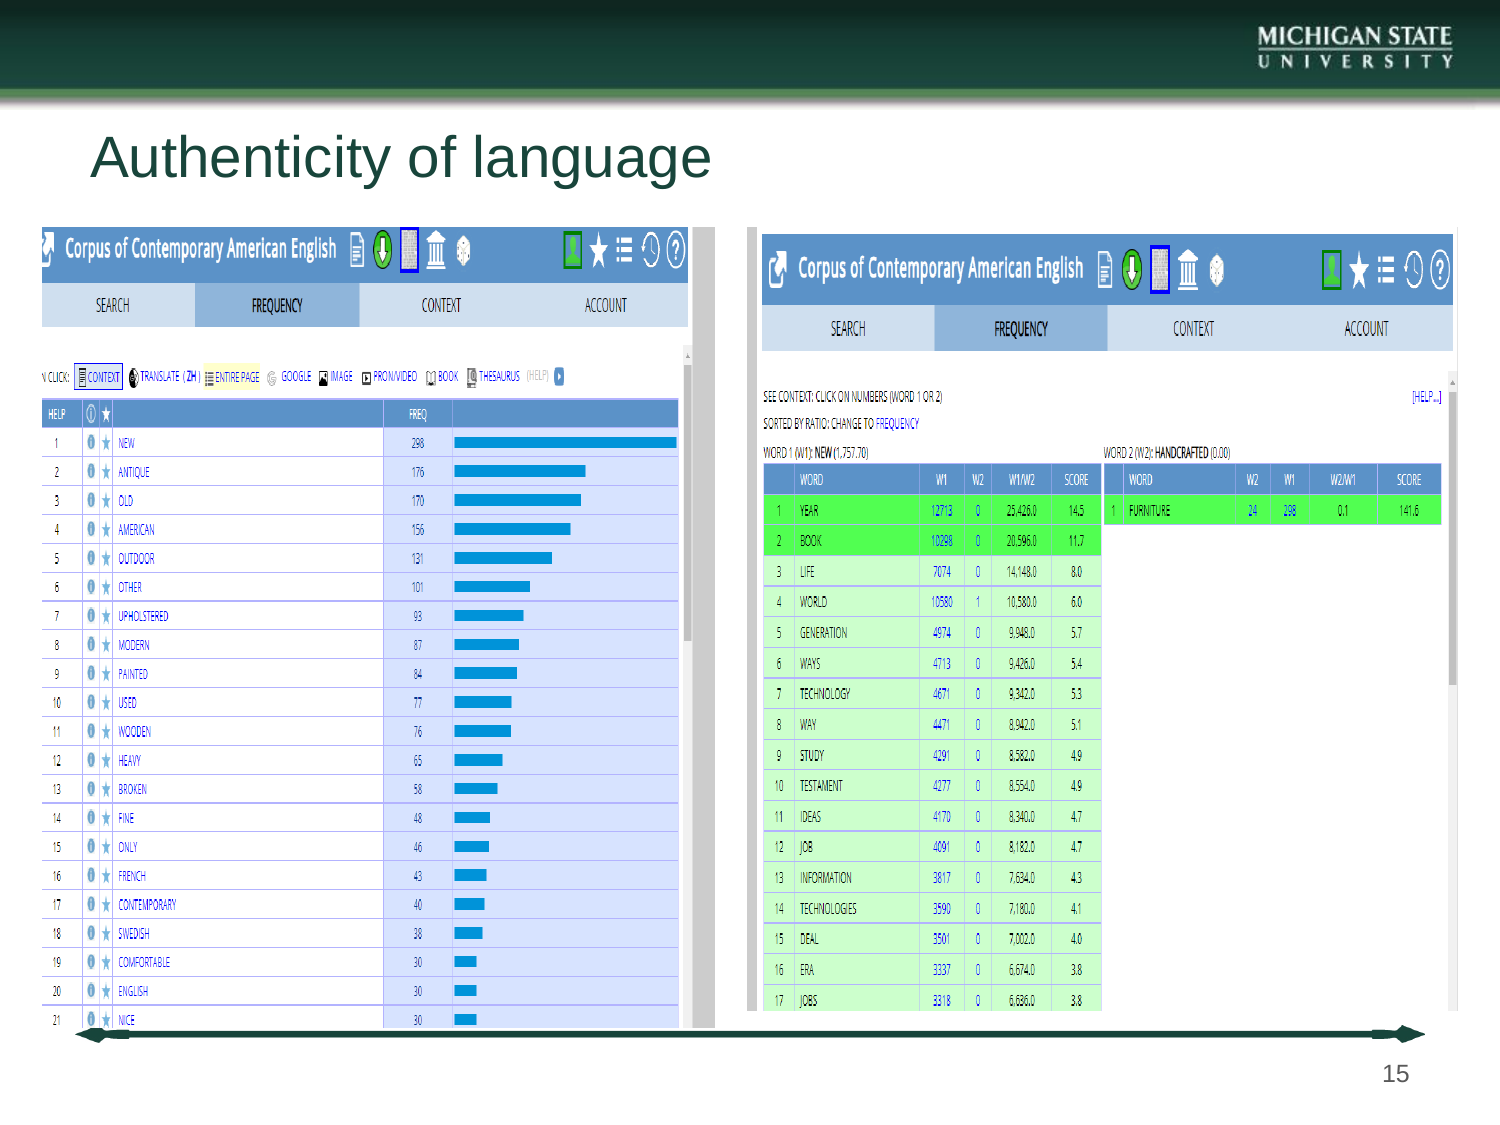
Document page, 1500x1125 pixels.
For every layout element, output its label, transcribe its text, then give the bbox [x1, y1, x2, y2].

picture [41, 226, 1425, 1043]
picture [747, 226, 1459, 1011]
slide_number 15 [1074, 1042, 1425, 1103]
title Authenticity of language [75, 112, 1441, 206]
picture [0, 0, 1500, 110]
